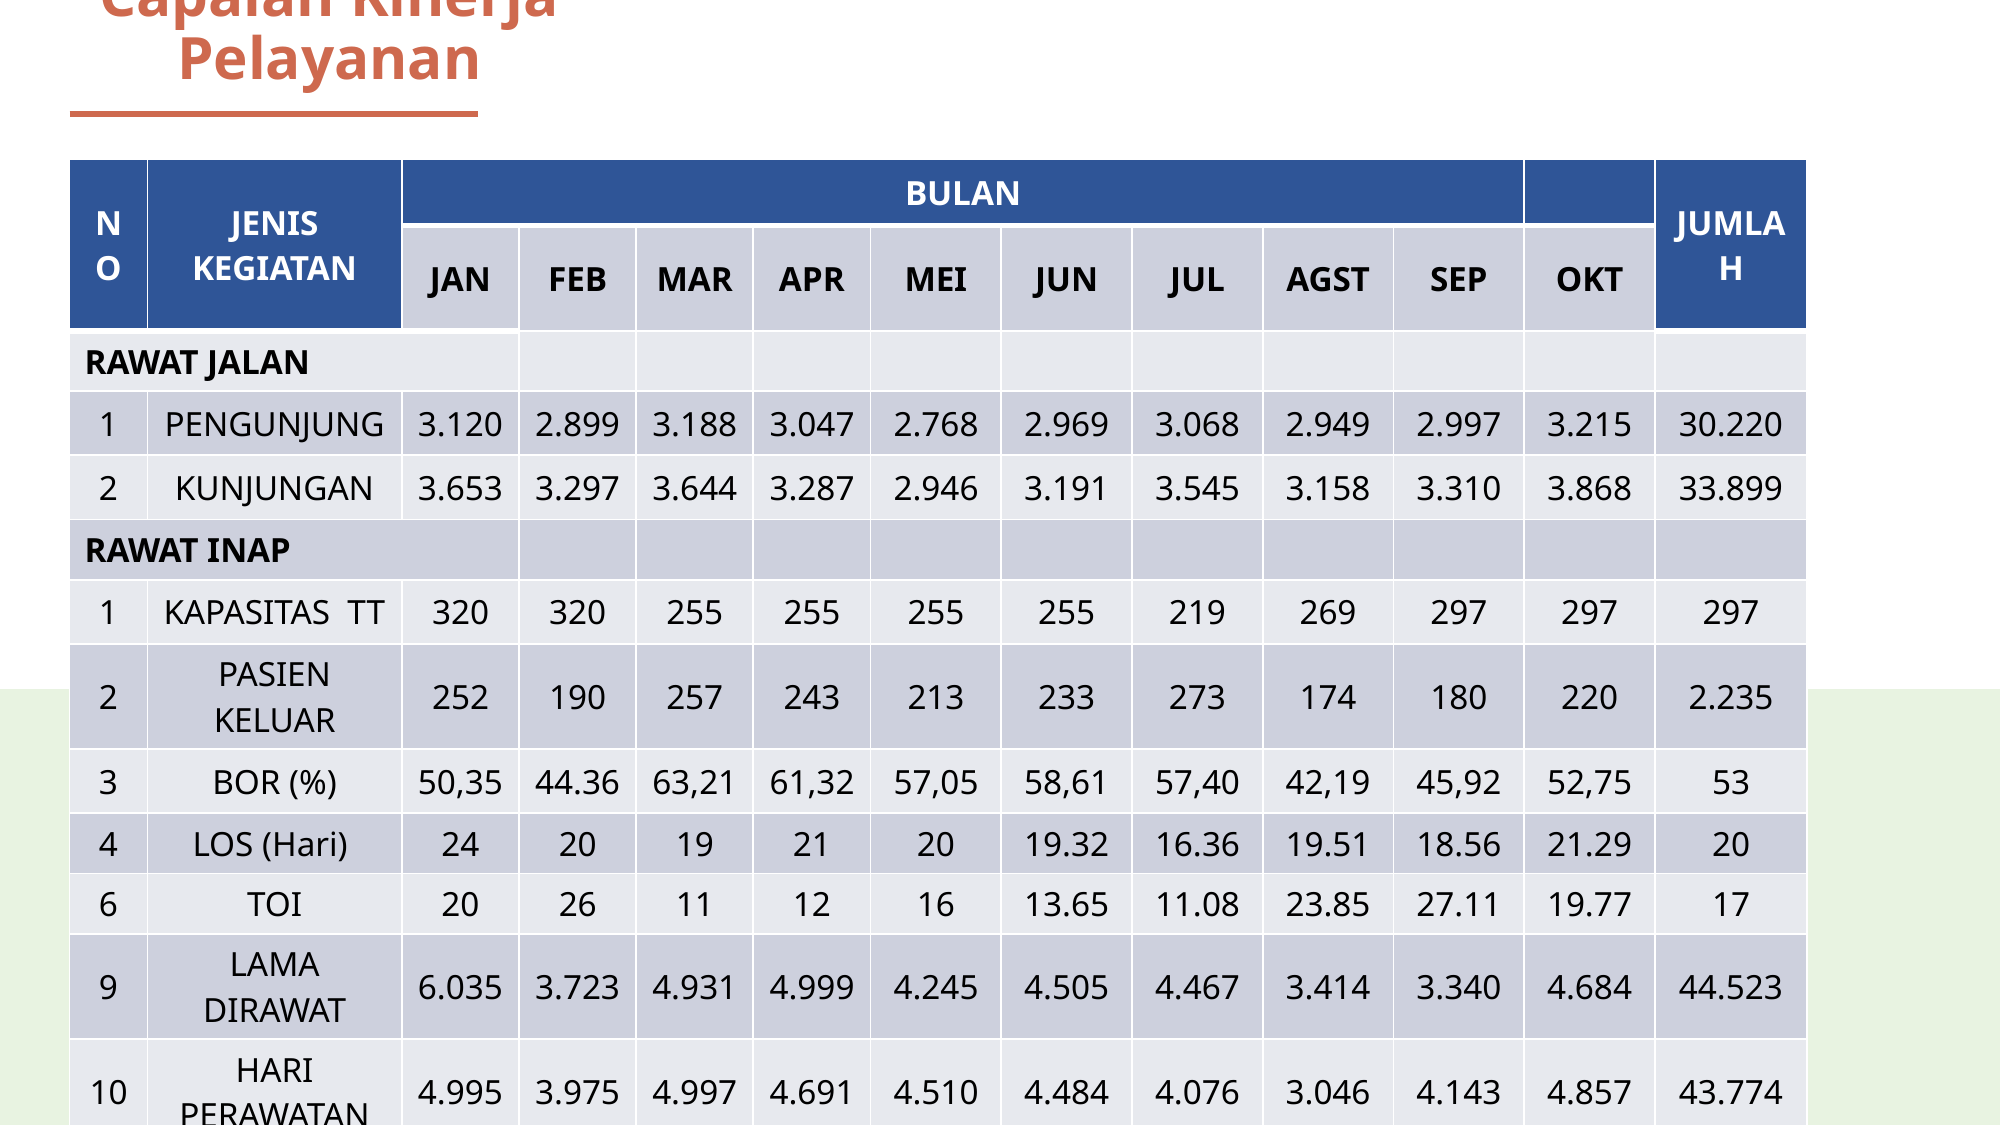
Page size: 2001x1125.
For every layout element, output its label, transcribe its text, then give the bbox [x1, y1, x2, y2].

table_cell 3.545 [1133, 456, 1262, 519]
table_cell 44.36 [520, 750, 635, 812]
table_cell 3.068 [1133, 392, 1262, 454]
table_cell 4.484 [1002, 1040, 1131, 1125]
table_cell [754, 332, 870, 390]
table_cell 4.857 [1525, 1040, 1654, 1125]
table_cell 269 [1264, 581, 1393, 643]
table_cell 213 [871, 645, 1000, 748]
table_header [1525, 160, 1654, 223]
table_cell 2.997 [1394, 392, 1523, 454]
table_cell 16.36 [1133, 814, 1262, 873]
table_cell [1525, 520, 1654, 579]
table_cell 19.77 [1525, 874, 1654, 933]
table_cell 1 [70, 392, 147, 454]
table_cell 2.969 [1002, 392, 1131, 454]
table_header BULAN [403, 160, 1523, 223]
table_cell LAMA DIRAWAT [148, 935, 401, 1038]
table_cell 219 [1133, 581, 1262, 643]
table_cell 3.414 [1264, 935, 1393, 1038]
table_cell 4.931 [637, 935, 752, 1038]
table_cell 16 [871, 874, 1000, 933]
table_cell 4.995 [403, 1040, 518, 1125]
table_cell 4.997 [637, 1040, 752, 1125]
table_cell AGST [1264, 228, 1393, 330]
table_cell 174 [1264, 645, 1393, 748]
table_cell 1 [70, 581, 147, 643]
table_cell 3.310 [1394, 456, 1523, 519]
table_header JENIS KEGIATAN [148, 160, 401, 328]
table_cell 20 [520, 814, 635, 873]
table_cell 243 [754, 645, 870, 748]
table_cell [1002, 520, 1131, 579]
table_cell 3.047 [754, 392, 870, 454]
table_cell 4.245 [871, 935, 1000, 1038]
table_cell 43.774 [1656, 1040, 1806, 1125]
text_box Capaian Kinerja Pelayanan [18, 32, 640, 100]
table_cell 255 [637, 581, 752, 643]
table_cell PASIEN KELUAR [148, 645, 401, 748]
table_cell 4 [70, 814, 147, 873]
table_cell 320 [520, 581, 635, 643]
table_cell 252 [403, 645, 518, 748]
table_cell SEP [1394, 228, 1523, 330]
table_cell KUNJUNGAN [148, 456, 401, 519]
table_cell [1264, 520, 1393, 579]
table_cell 19.32 [1002, 814, 1131, 873]
table_cell APR [754, 228, 870, 330]
table_cell [1133, 520, 1262, 579]
table_cell [1525, 332, 1654, 390]
table_cell 11.08 [1133, 874, 1262, 933]
table_cell 11 [637, 874, 752, 933]
table_cell KAPASITAS TT [148, 581, 401, 643]
table_cell 24 [403, 814, 518, 873]
table_cell 52,75 [1525, 750, 1654, 812]
table_cell TOI [148, 874, 401, 933]
table_cell [1264, 332, 1393, 390]
table_cell 30.220 [1656, 392, 1806, 454]
table_cell 320 [403, 581, 518, 643]
table_cell 58,61 [1002, 750, 1131, 812]
table_cell 45,92 [1394, 750, 1523, 812]
table_cell 18.56 [1394, 814, 1523, 873]
table_cell 3.653 [403, 456, 518, 519]
table_cell RAWAT INAP [70, 520, 518, 579]
table_cell [1394, 520, 1523, 579]
table_cell 2.768 [871, 392, 1000, 454]
table_cell 257 [637, 645, 752, 748]
table_cell 4.684 [1525, 935, 1654, 1038]
table_cell 23.85 [1264, 874, 1393, 933]
table_cell 3.215 [1525, 392, 1654, 454]
table_cell 220 [1525, 645, 1654, 748]
table_cell 297 [1394, 581, 1523, 643]
table_cell 4.691 [754, 1040, 870, 1125]
table_cell 3.975 [520, 1040, 635, 1125]
table_cell 21 [754, 814, 870, 873]
table_cell 233 [1002, 645, 1131, 748]
table_cell OKT [1525, 228, 1654, 330]
table_cell 17 [1656, 874, 1806, 933]
table_cell 3.868 [1525, 456, 1654, 519]
table_cell BOR (%) [148, 750, 401, 812]
table_cell 19.51 [1264, 814, 1393, 873]
table_cell [520, 332, 635, 390]
table_cell 53 [1656, 750, 1806, 812]
table_cell PENGUNJUNG [148, 392, 401, 454]
table_cell 63,21 [637, 750, 752, 812]
table_cell [1656, 334, 1806, 390]
table_cell [1002, 332, 1131, 390]
table_header JUMLAH [1656, 160, 1806, 328]
table_cell 27.11 [1394, 874, 1523, 933]
table_cell 190 [520, 645, 635, 748]
table_cell 50,35 [403, 750, 518, 812]
table_cell 4.510 [871, 1040, 1000, 1125]
table_cell [754, 520, 870, 579]
table_cell 3 [70, 750, 147, 812]
table_cell 255 [1002, 581, 1131, 643]
table_cell [637, 520, 752, 579]
table_cell JAN [403, 228, 518, 328]
table_cell MEI [871, 228, 1000, 330]
table_cell 57,05 [871, 750, 1000, 812]
table_cell 6.035 [403, 935, 518, 1038]
table_cell FEB [520, 228, 635, 330]
table_cell 3.191 [1002, 456, 1131, 519]
table_cell 13.65 [1002, 874, 1131, 933]
table_cell 255 [754, 581, 870, 643]
table_cell 3.723 [520, 935, 635, 1038]
table_cell 2 [70, 456, 147, 519]
table_cell 4.076 [1133, 1040, 1262, 1125]
table_cell 180 [1394, 645, 1523, 748]
table_cell [1656, 520, 1806, 579]
table_cell RAWAT JALAN [70, 334, 518, 390]
table_cell 9 [70, 935, 147, 1038]
table_cell 12 [754, 874, 870, 933]
table_cell 2.949 [1264, 392, 1393, 454]
table_cell 3.188 [637, 392, 752, 454]
table_cell 3.046 [1264, 1040, 1393, 1125]
table_cell 297 [1656, 581, 1806, 643]
table_cell 2.899 [520, 392, 635, 454]
table_cell 3.287 [754, 456, 870, 519]
table_cell 273 [1133, 645, 1262, 748]
table_cell 26 [520, 874, 635, 933]
table_cell 42,19 [1264, 750, 1393, 812]
table_cell [871, 520, 1000, 579]
table_cell HARI PERAWATAN [148, 1040, 401, 1125]
table_cell 6 [70, 874, 147, 933]
table_cell [1133, 332, 1262, 390]
table_cell 61,32 [754, 750, 870, 812]
table_cell 3.644 [637, 456, 752, 519]
text_box [0, 688, 69, 1125]
table_cell 4.505 [1002, 935, 1131, 1038]
table_cell 4.999 [754, 935, 870, 1038]
table_cell 20 [871, 814, 1000, 873]
table_cell 4.467 [1133, 935, 1262, 1038]
table_cell MAR [637, 228, 752, 330]
table_cell 297 [1525, 581, 1654, 643]
table_cell 20 [403, 874, 518, 933]
text_box [1808, 688, 2000, 1125]
table_cell 10 [70, 1040, 147, 1125]
table_cell JUL [1133, 228, 1262, 330]
table_cell 255 [871, 581, 1000, 643]
table_cell 4.143 [1394, 1040, 1523, 1125]
table_cell LOS (Hari) [148, 814, 401, 873]
table_cell 21.29 [1525, 814, 1654, 873]
table_cell 2.235 [1656, 645, 1806, 748]
table_cell 20 [1656, 814, 1806, 873]
table_cell 2 [70, 645, 147, 748]
table_cell 3.158 [1264, 456, 1393, 519]
table_cell 44.523 [1656, 935, 1806, 1038]
table_cell 2.946 [871, 456, 1000, 519]
table_header NO [70, 160, 147, 328]
table_cell JUN [1002, 228, 1131, 330]
table_cell [637, 332, 752, 390]
table_cell [1394, 332, 1523, 390]
table_cell [871, 332, 1000, 390]
table_cell 3.340 [1394, 935, 1523, 1038]
table_cell 57,40 [1133, 750, 1262, 812]
table_cell 3.297 [520, 456, 635, 519]
table_cell [520, 520, 635, 579]
table_cell 19 [637, 814, 752, 873]
table_cell 3.120 [403, 392, 518, 454]
table_cell 33.899 [1656, 456, 1806, 519]
